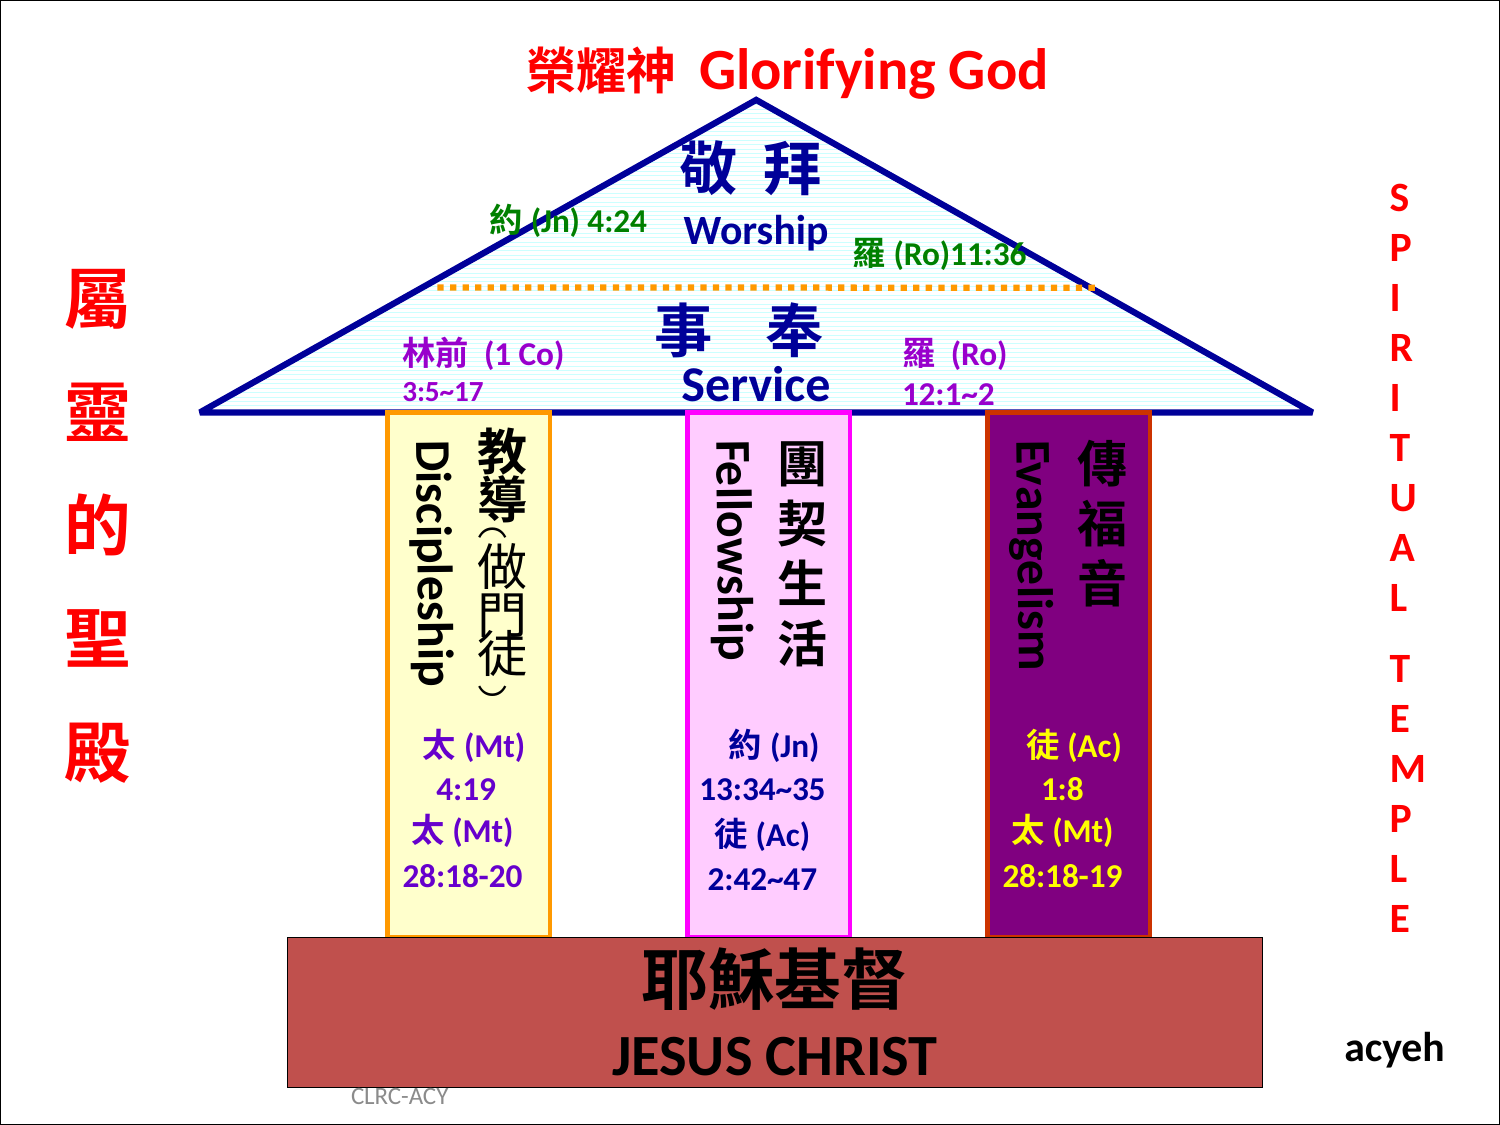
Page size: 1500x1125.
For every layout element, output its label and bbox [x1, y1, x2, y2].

text_box [0, 0, 1500, 1125]
